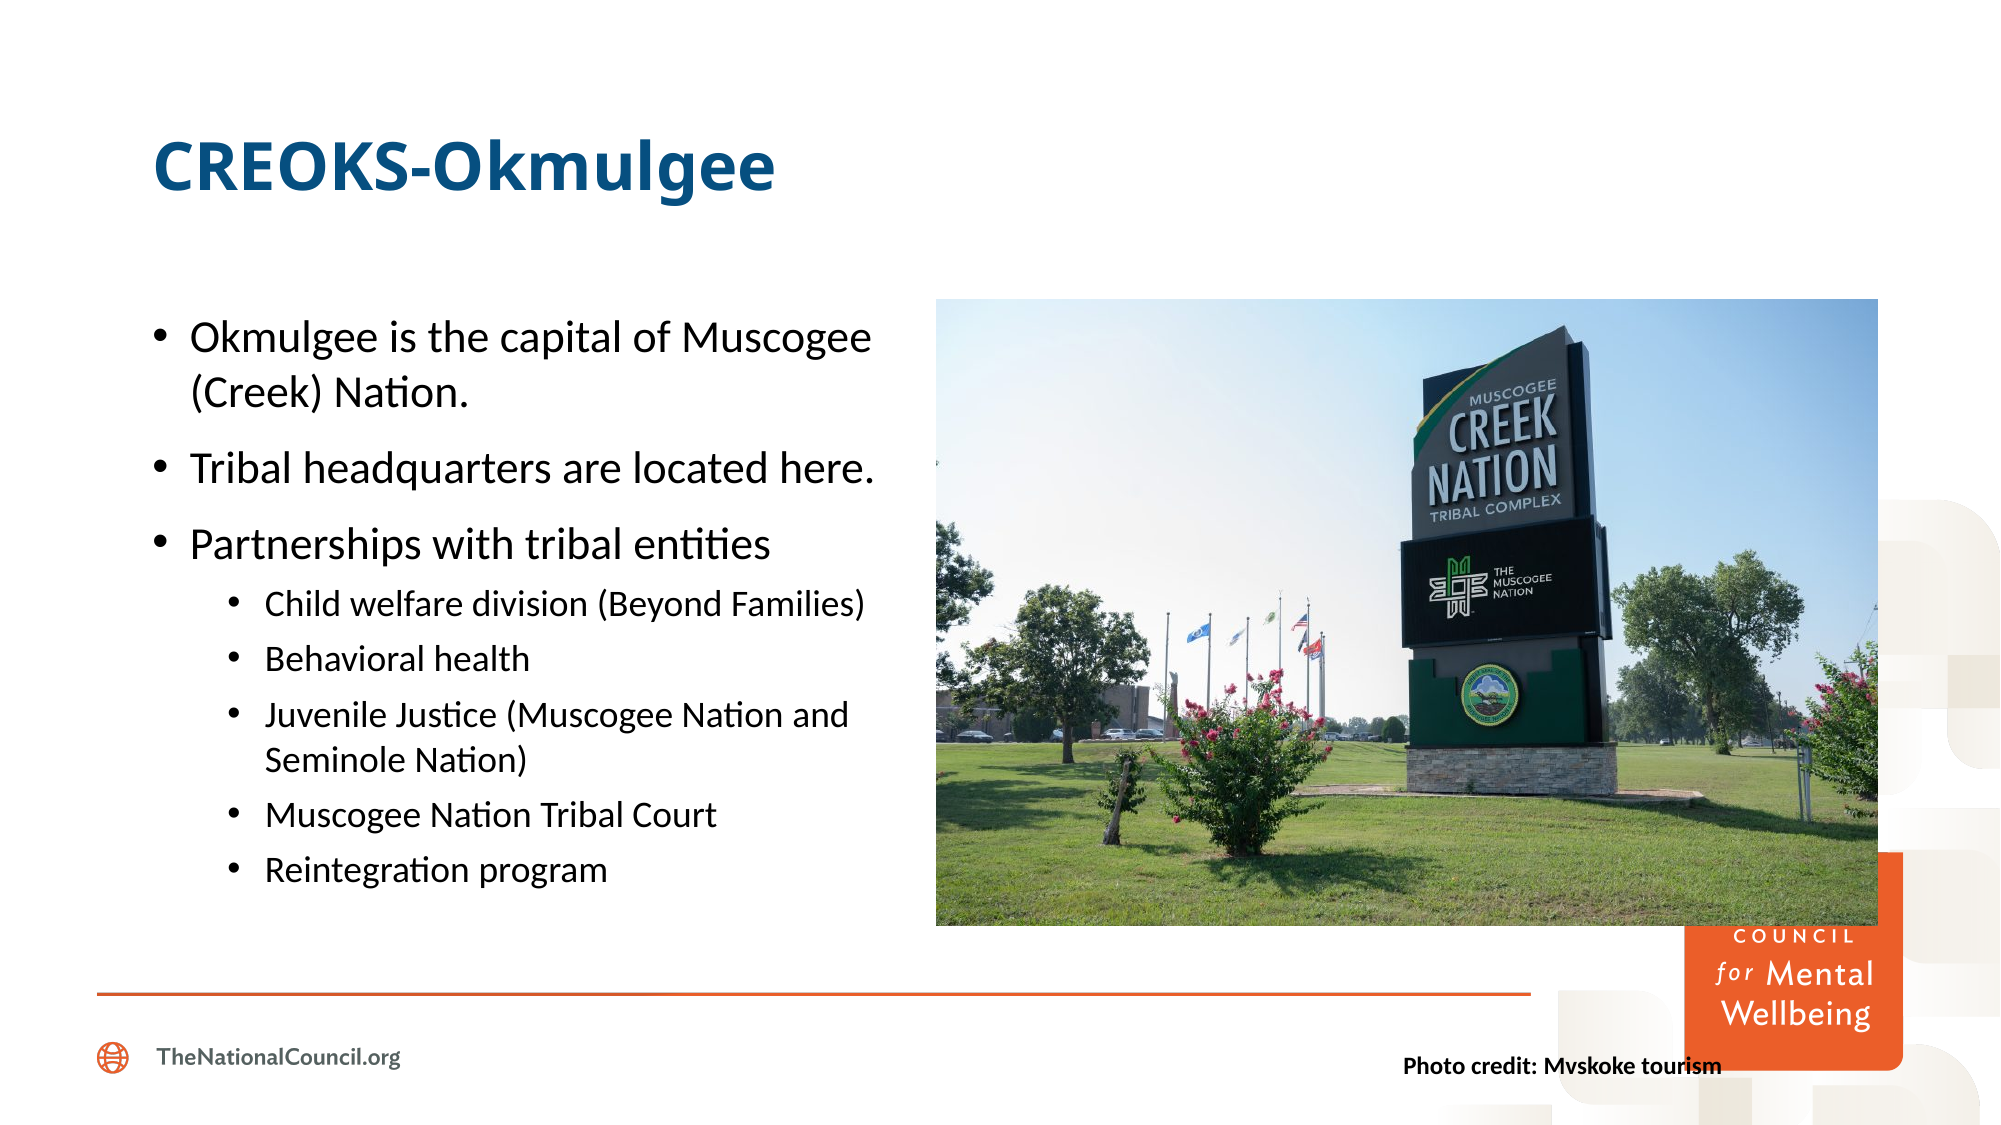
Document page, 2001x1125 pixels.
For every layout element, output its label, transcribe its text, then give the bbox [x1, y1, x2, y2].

picture [0, 0, 2000, 1125]
list Okmulgee is the capital of Muscogee (Creek) Nation. Tribal headquarters are located here. Partnerships with tribal entities Child welfare division (Beyond Families) Behavioral health Juvenile Justice (Muscogee Nation and Seminole Nation) Muscogee Nation Tribal Court Reintegration program [137, 299, 988, 966]
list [936, 299, 1878, 926]
title CREOKS-Okmulgee [137, 59, 1863, 278]
text_box Photo credit: Mvskoke tourism [1388, 1042, 2000, 1088]
